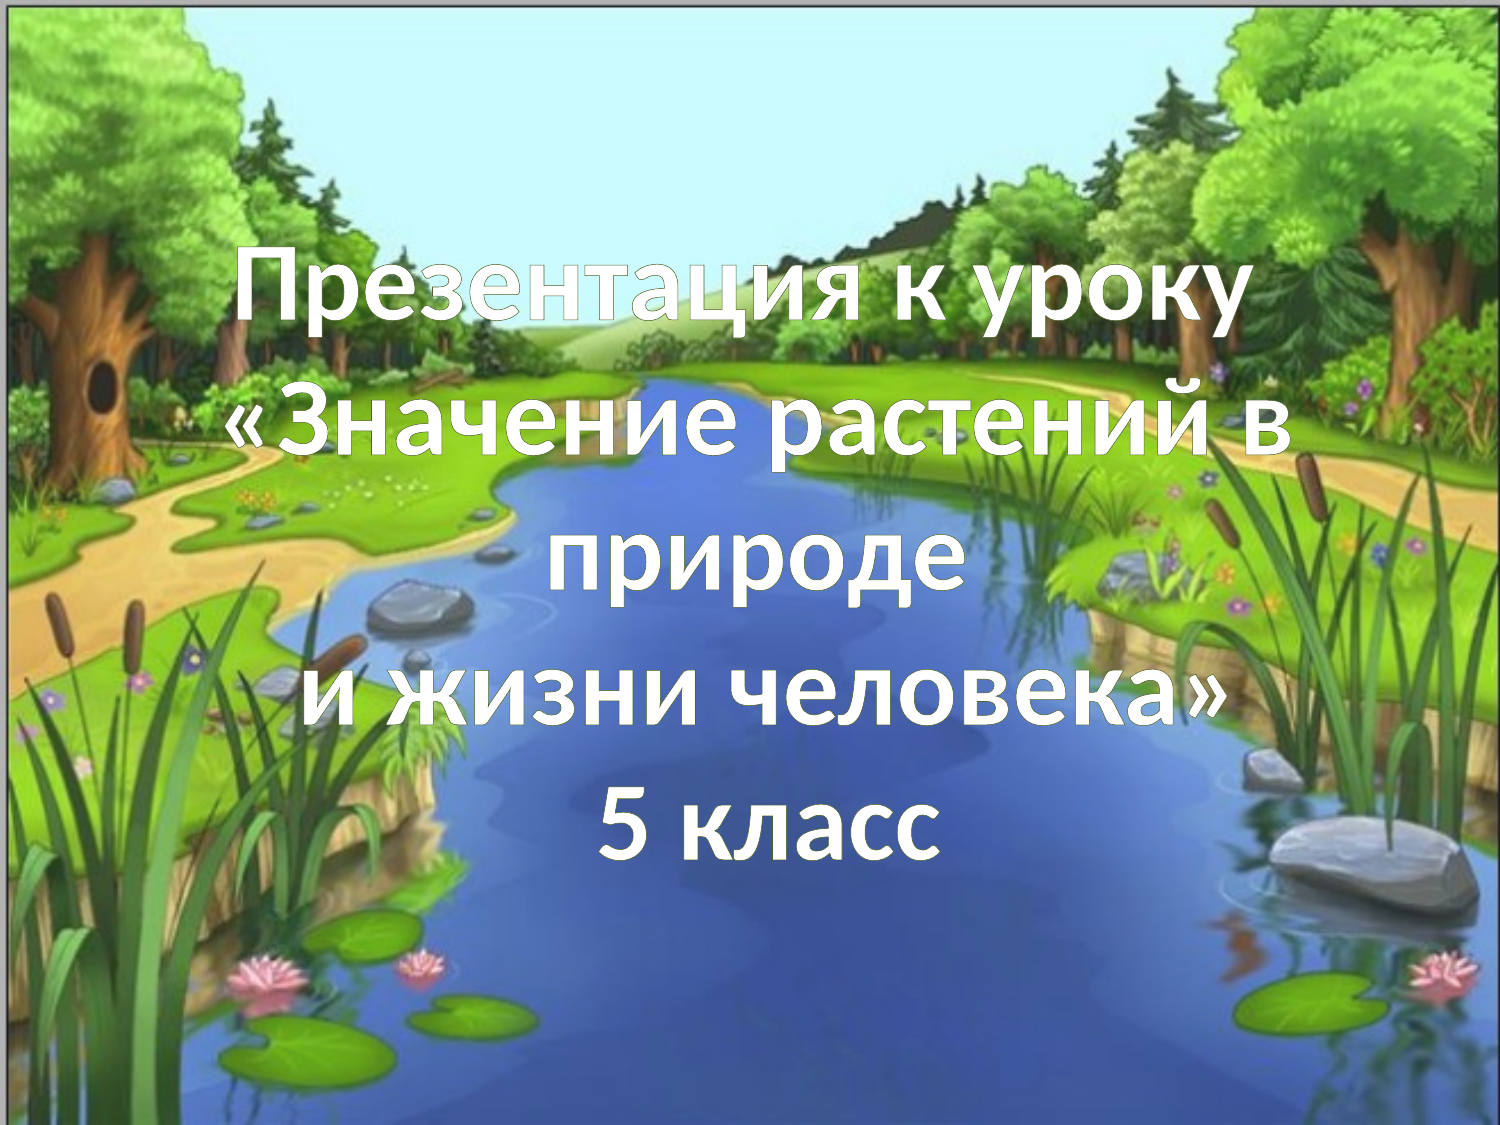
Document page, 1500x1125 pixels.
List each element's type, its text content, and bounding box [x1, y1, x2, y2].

title Презентация к уроку «Значение растений в природе и жизни человека» 5 класс [112, 278, 1400, 811]
